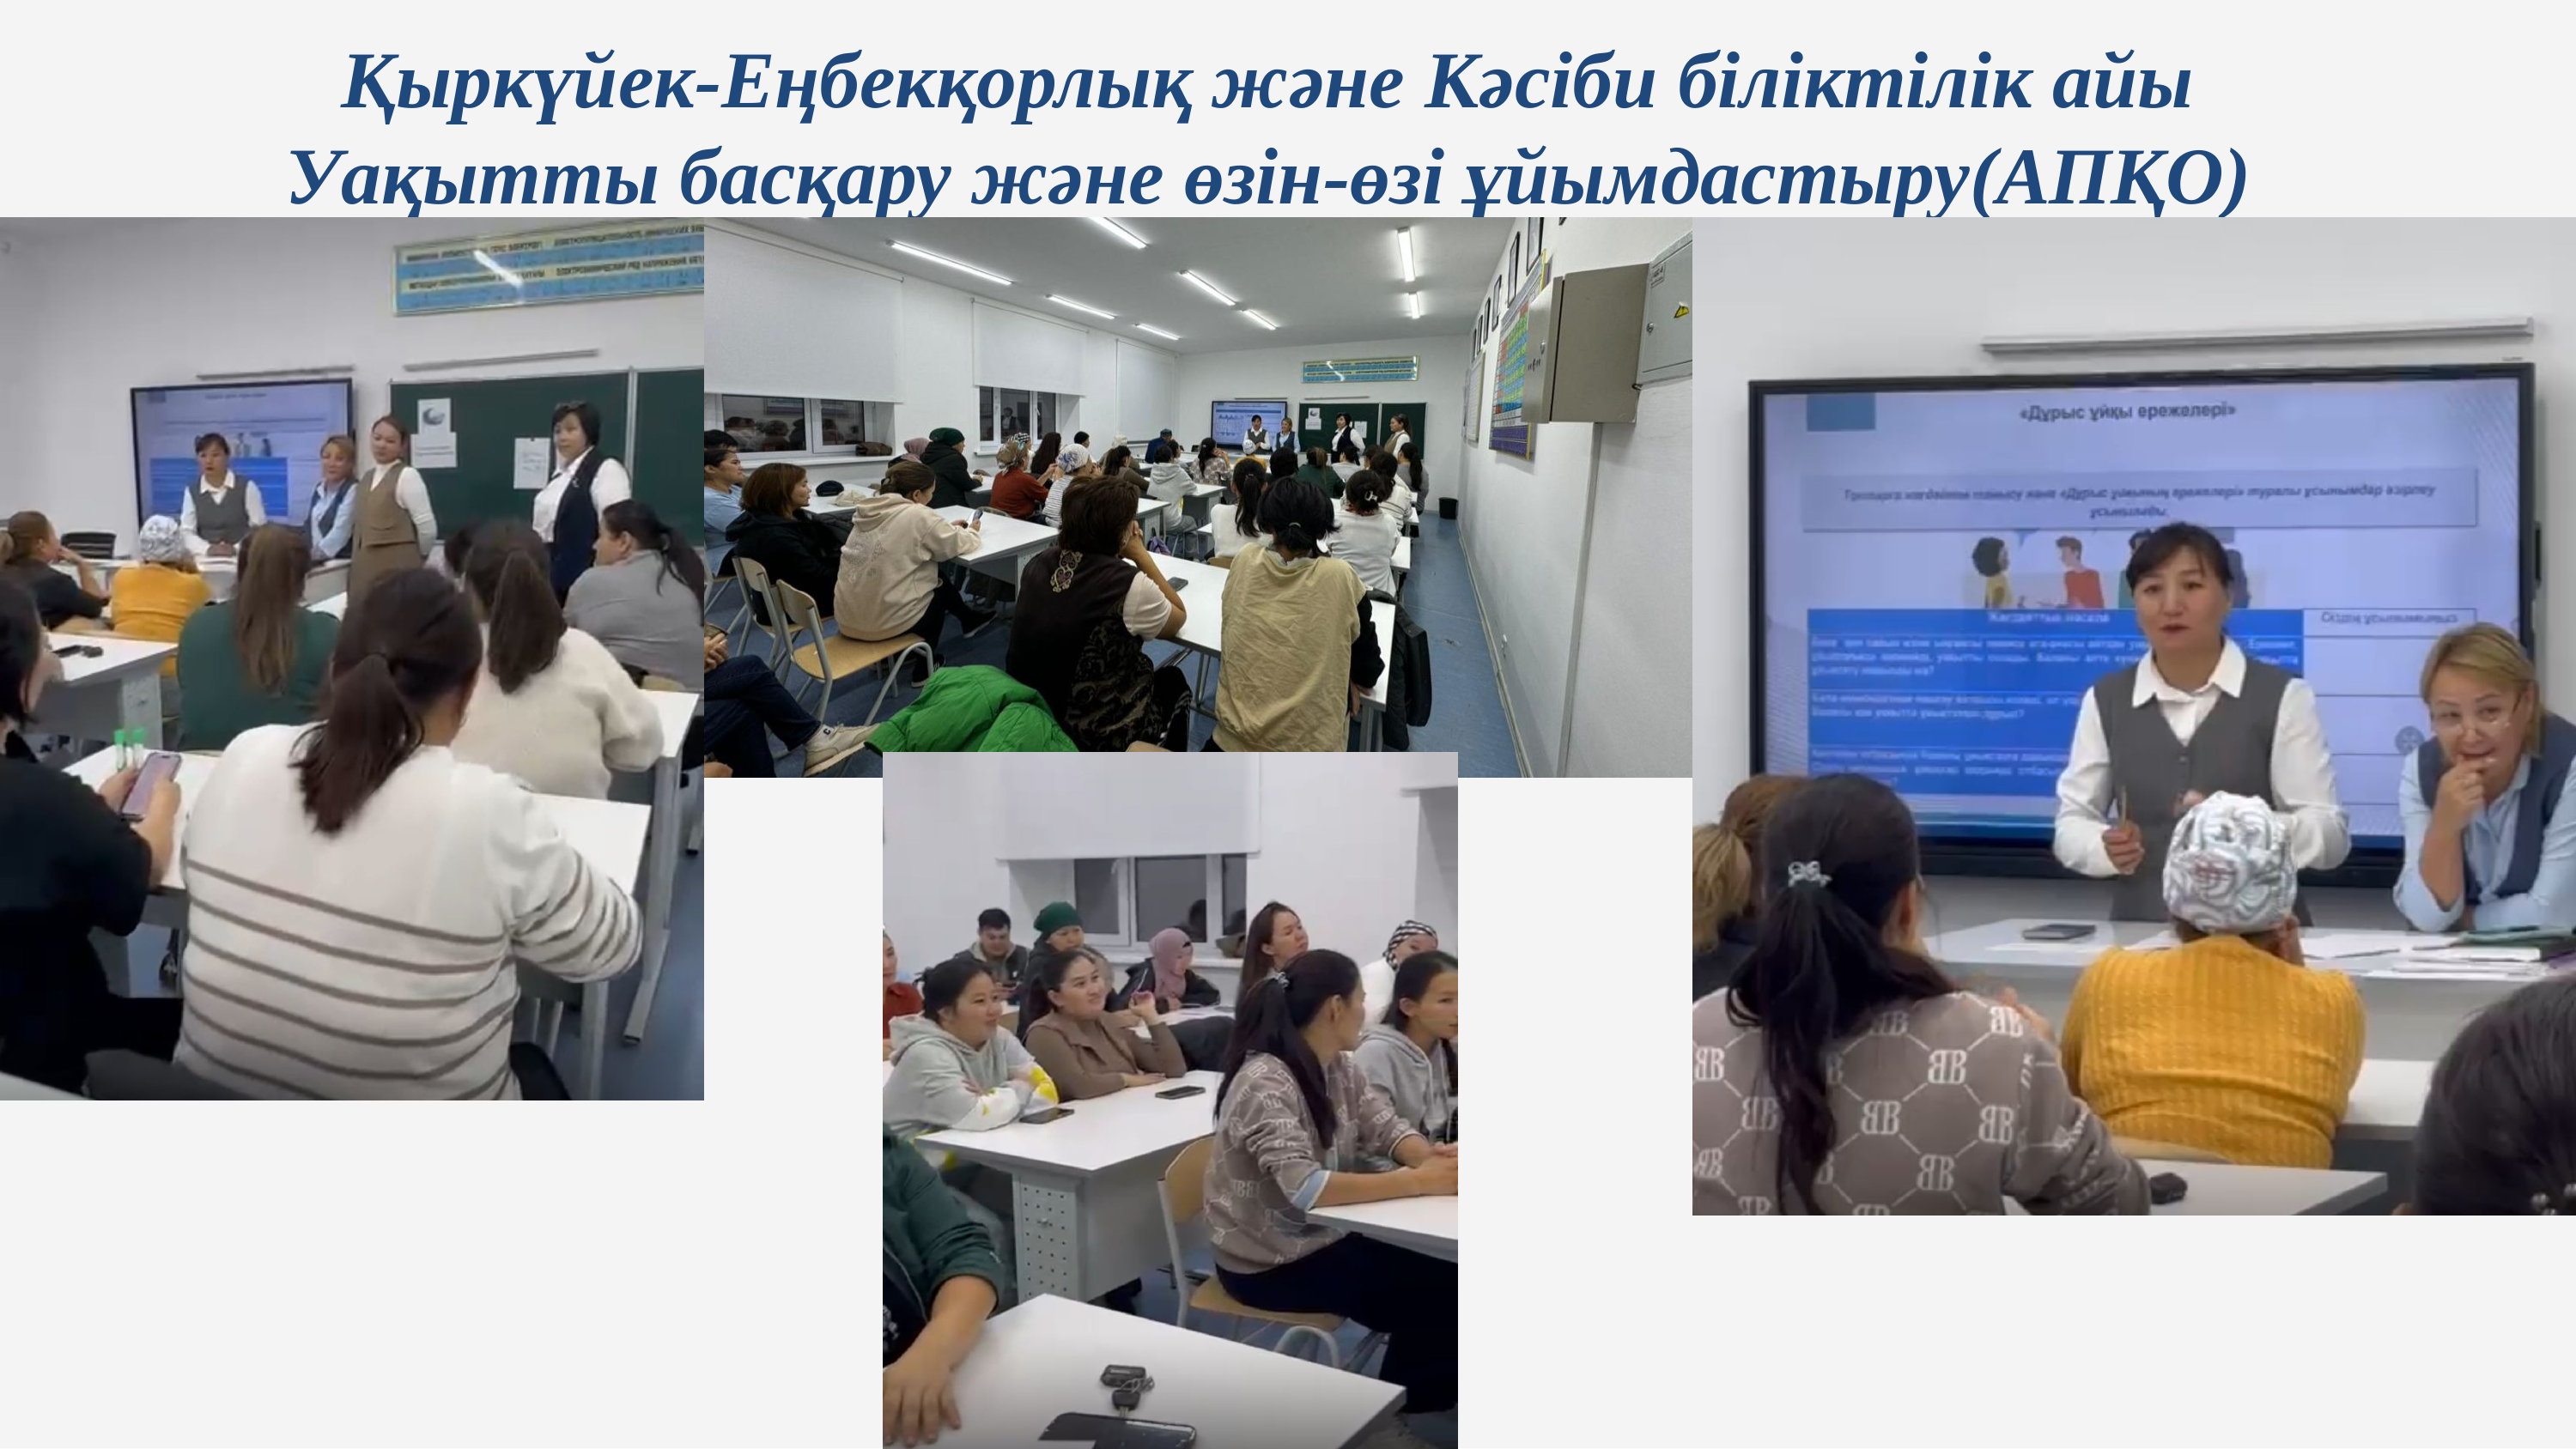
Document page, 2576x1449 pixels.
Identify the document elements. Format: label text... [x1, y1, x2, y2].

title Қыркүйек-Еңбекқорлық және Кәсіби біліктілік айы Уақытты басқару және өзін-өзі ұйымдастыру(АПҚО) [157, 27, 2379, 215]
picture [0, 217, 2576, 1449]
